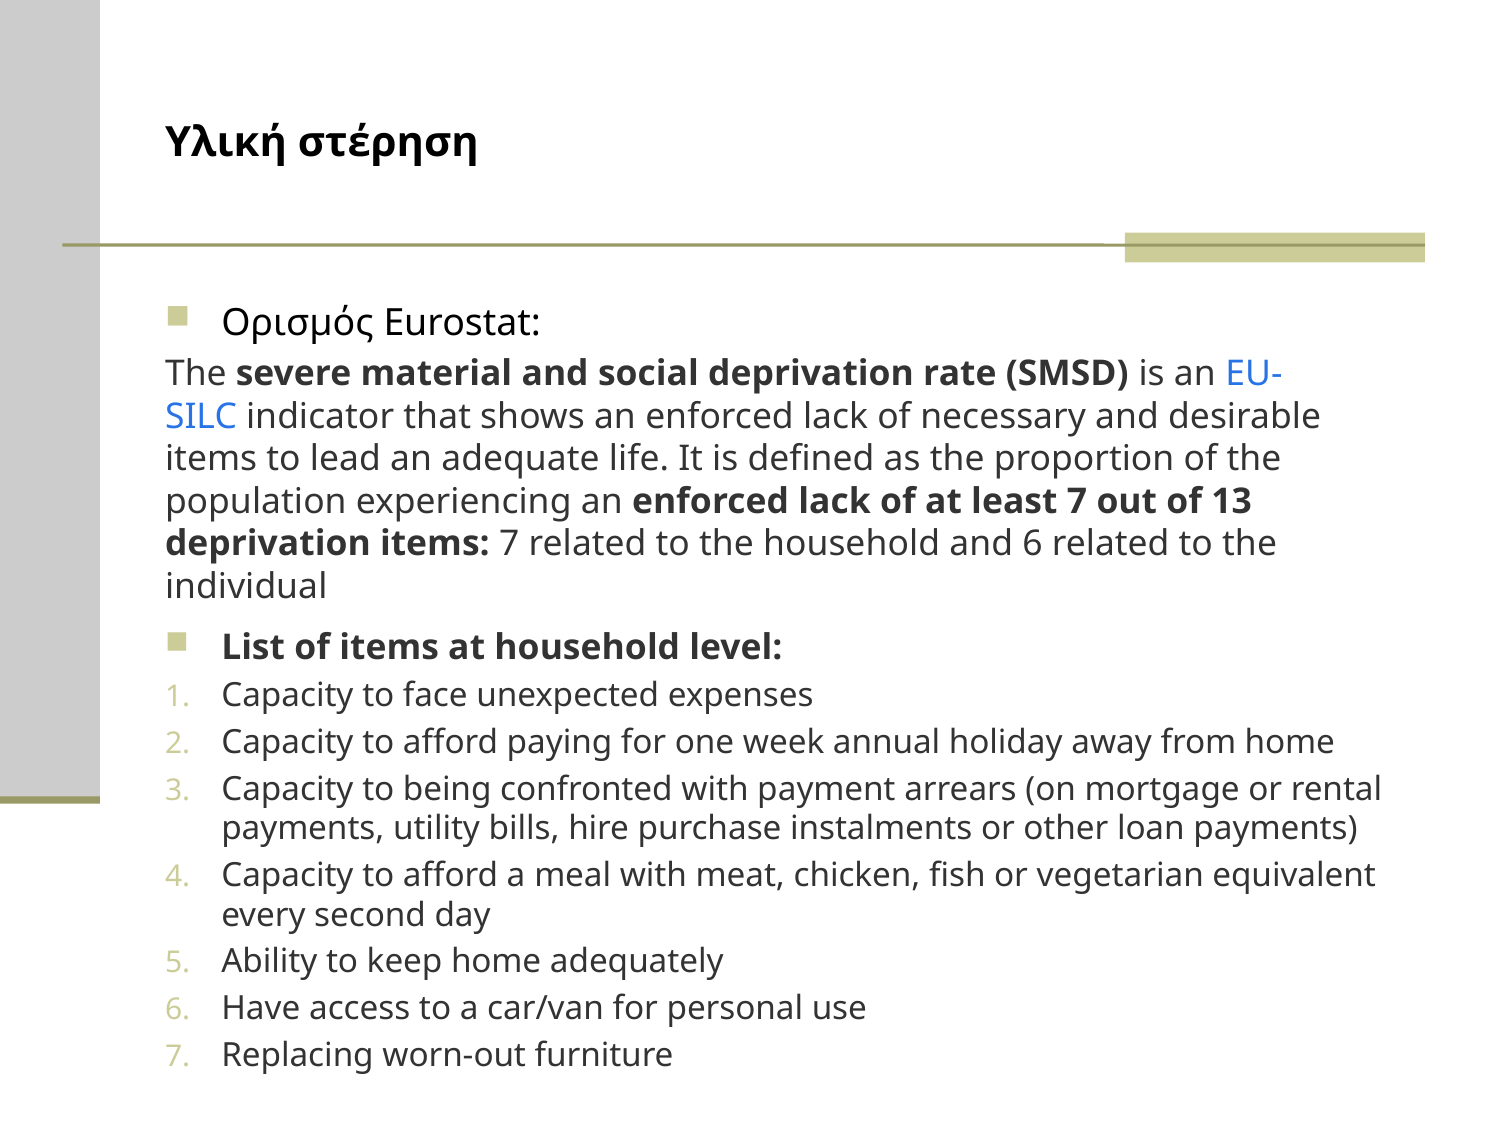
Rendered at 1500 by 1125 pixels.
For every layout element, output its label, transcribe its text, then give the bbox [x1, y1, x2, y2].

text_box Ορισμός Eurostat: The severe material and social deprivation rate (SMSD) is an EU-SILC indicator that shows an enforced lack of necessary and desirable items to lead an adequate life. It is defined as the proportion of the population experiencing an enforced lack of at least 7 out of 13 deprivation items: 7 related to the household and 6 related to the individual List of items at household level: Capacity to face unexpected expenses Capacity to afford paying for one week annual holiday away from home Capacity to being confronted with payment arrears (on mortgage or rental payments, utility bills, hire purchase instalments or other loan payments) Capacity to afford a meal with meat, chicken, fish or vegetarian equivalent every second day Ability to keep home adequately Have access to a car/van for personal use Replacing worn-out furniture [149, 290, 1425, 1059]
title Υλική στέρηση [150, 45, 1425, 234]
